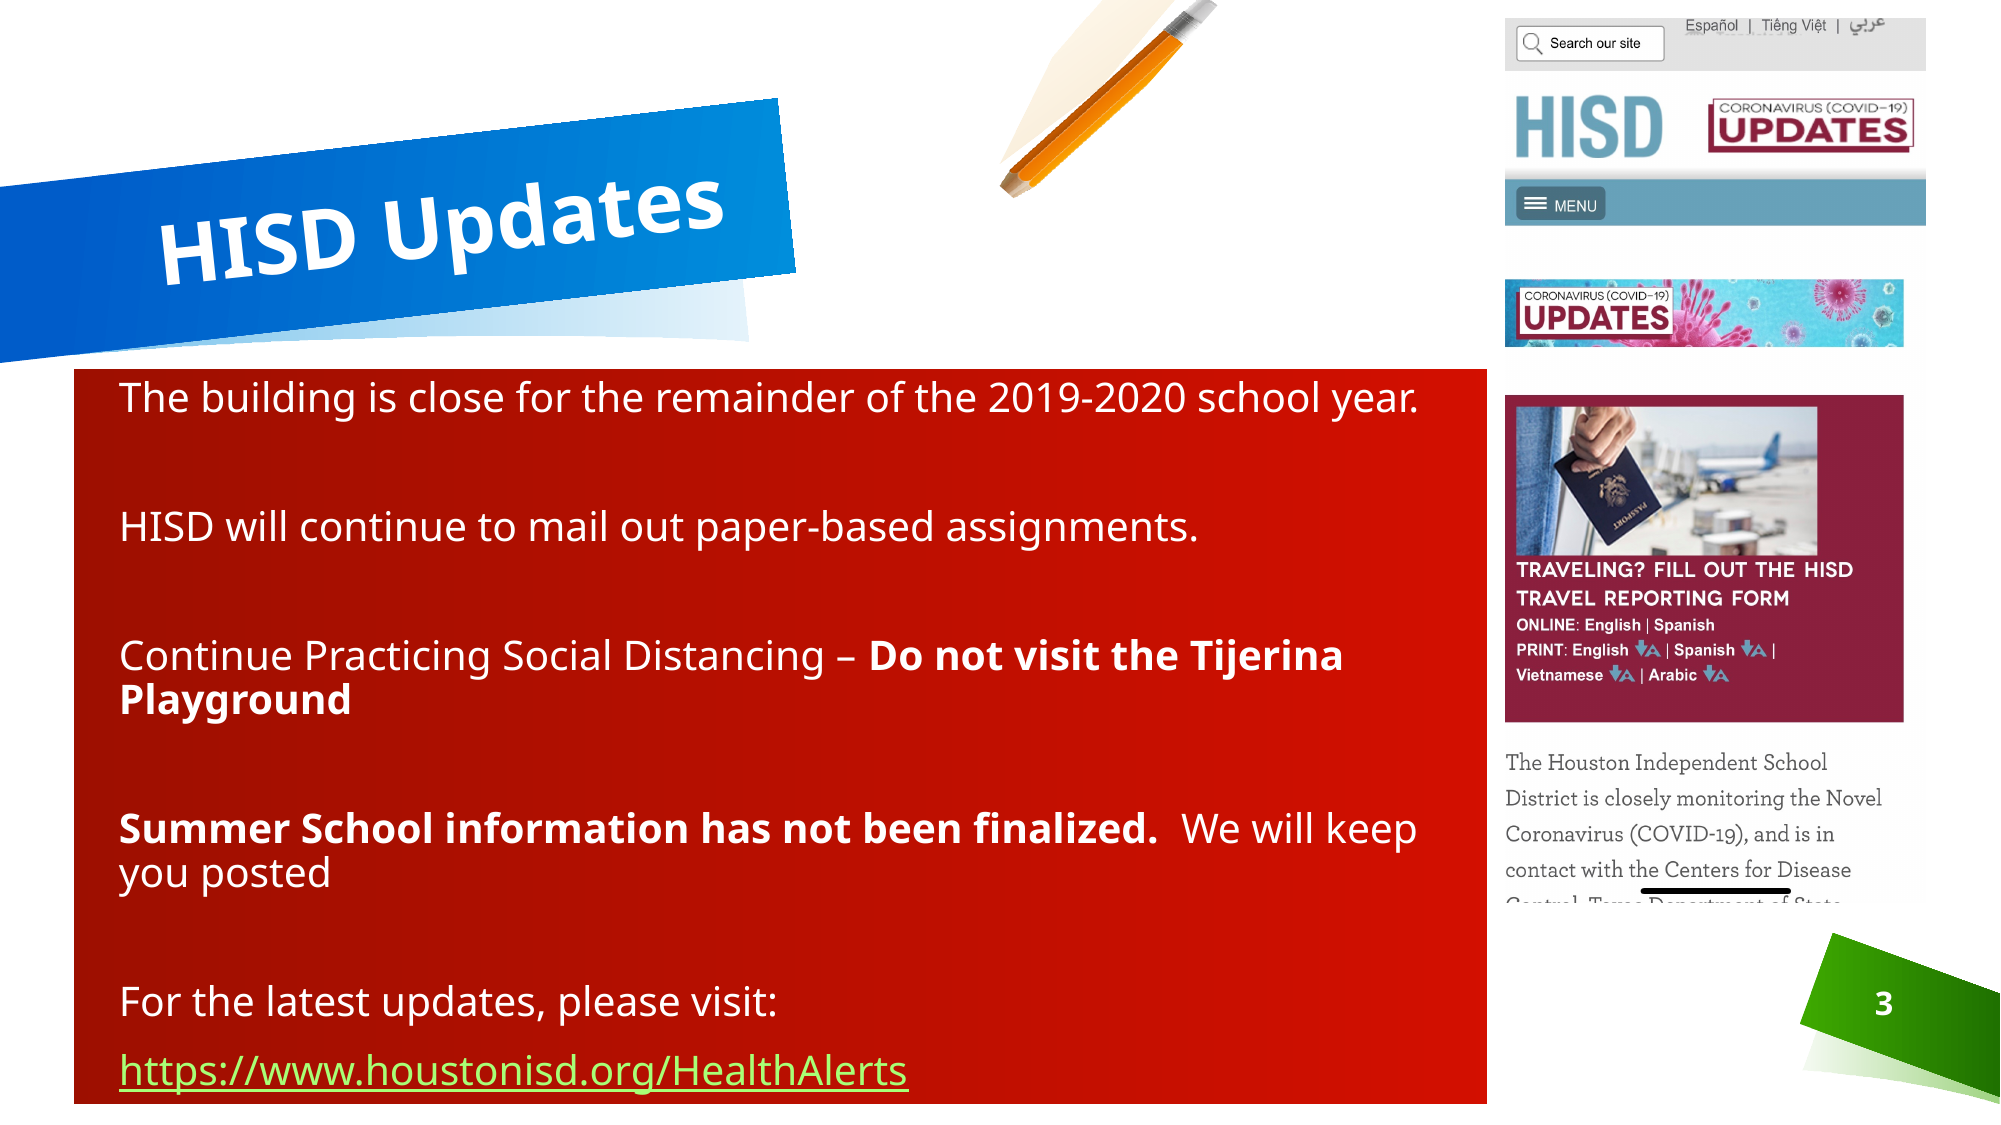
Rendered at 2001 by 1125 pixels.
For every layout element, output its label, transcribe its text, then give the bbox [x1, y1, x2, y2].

title HISD Updates [130, 85, 780, 370]
picture [981, 0, 1223, 215]
list The building is close for the remainder of the 2019-2020 school year. HISD will continue to mail out paper-based assignments. Continue Practicing Social Distancing – Do not visit the Tijerina Playground Summer School information has not been finalized. We will keep you posted For the latest updates, please visit: https://www.houstonisd.org/HealthAlerts [74, 369, 1487, 1104]
picture [1505, 18, 1926, 903]
slide_number 3 [1831, 975, 1937, 1036]
